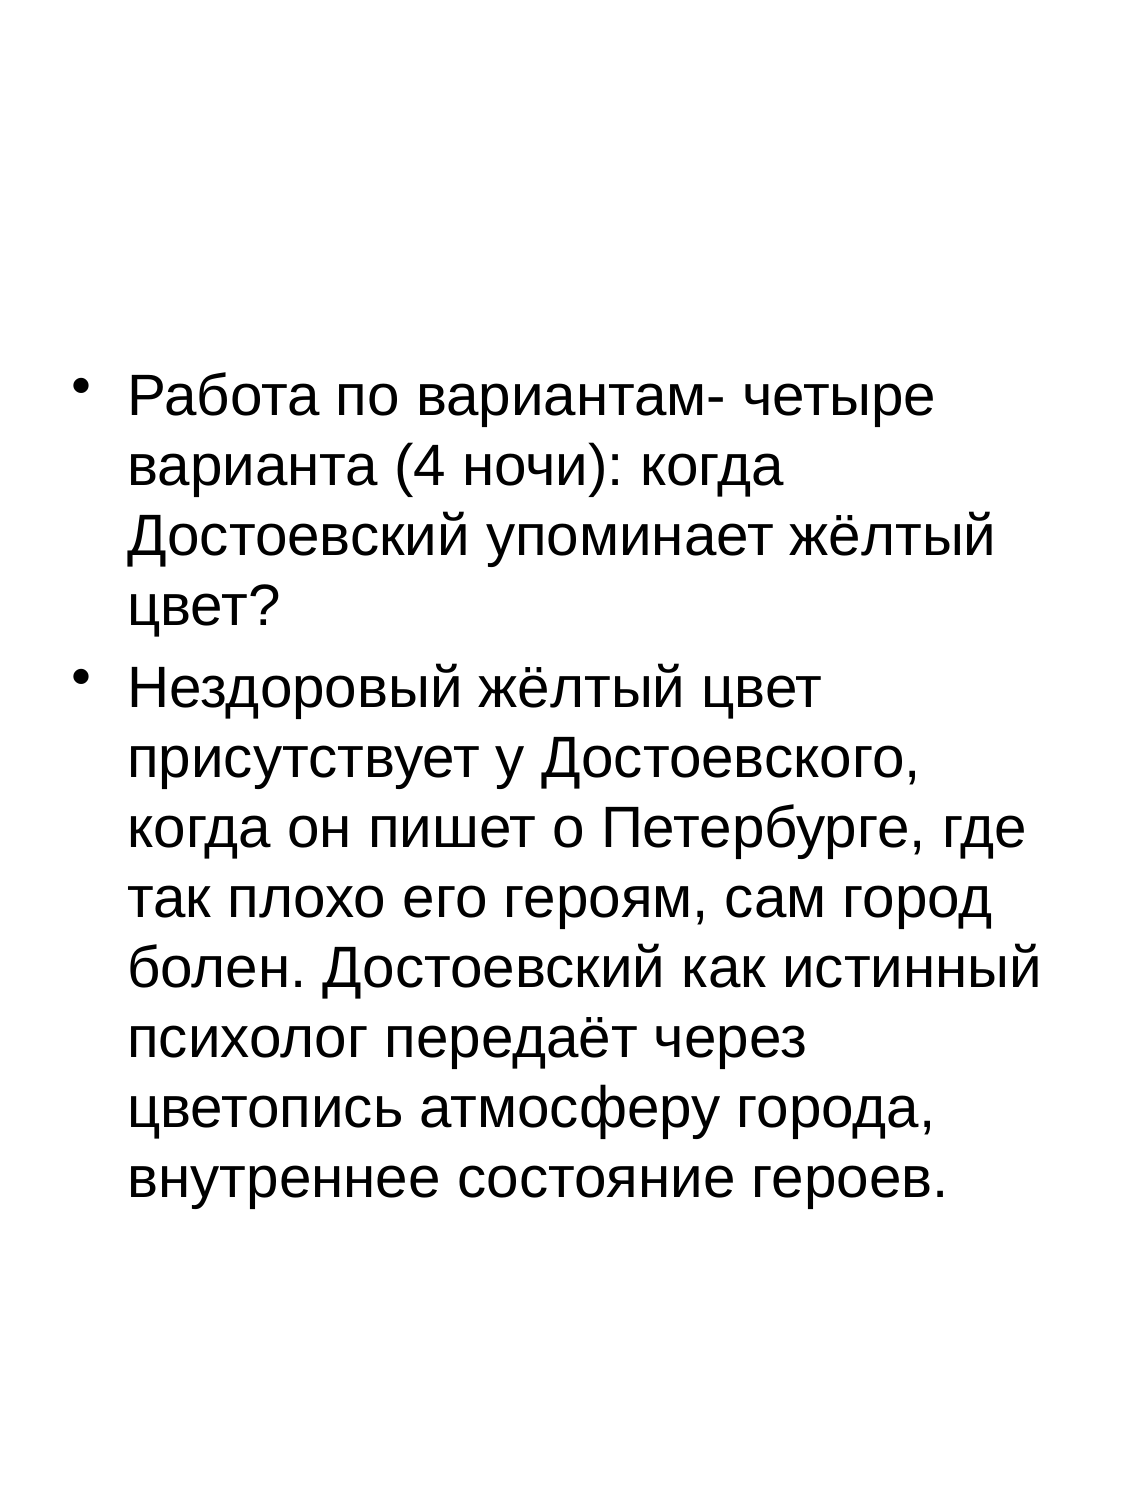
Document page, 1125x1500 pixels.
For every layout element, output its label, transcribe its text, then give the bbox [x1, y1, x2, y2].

list Работа по вариантам- четыре варианта (4 ночи): когда Достоевский упоминает жёлтый цвет? Нездоровый жёлтый цвет присутствует у Достоевского, когда он пишет о Петербурге, где так плохо его героям, сам город болен. Достоевский как истинный психолог передаёт через цветопись атмосферу города, внутреннее состояние героев. [56, 350, 1069, 1340]
